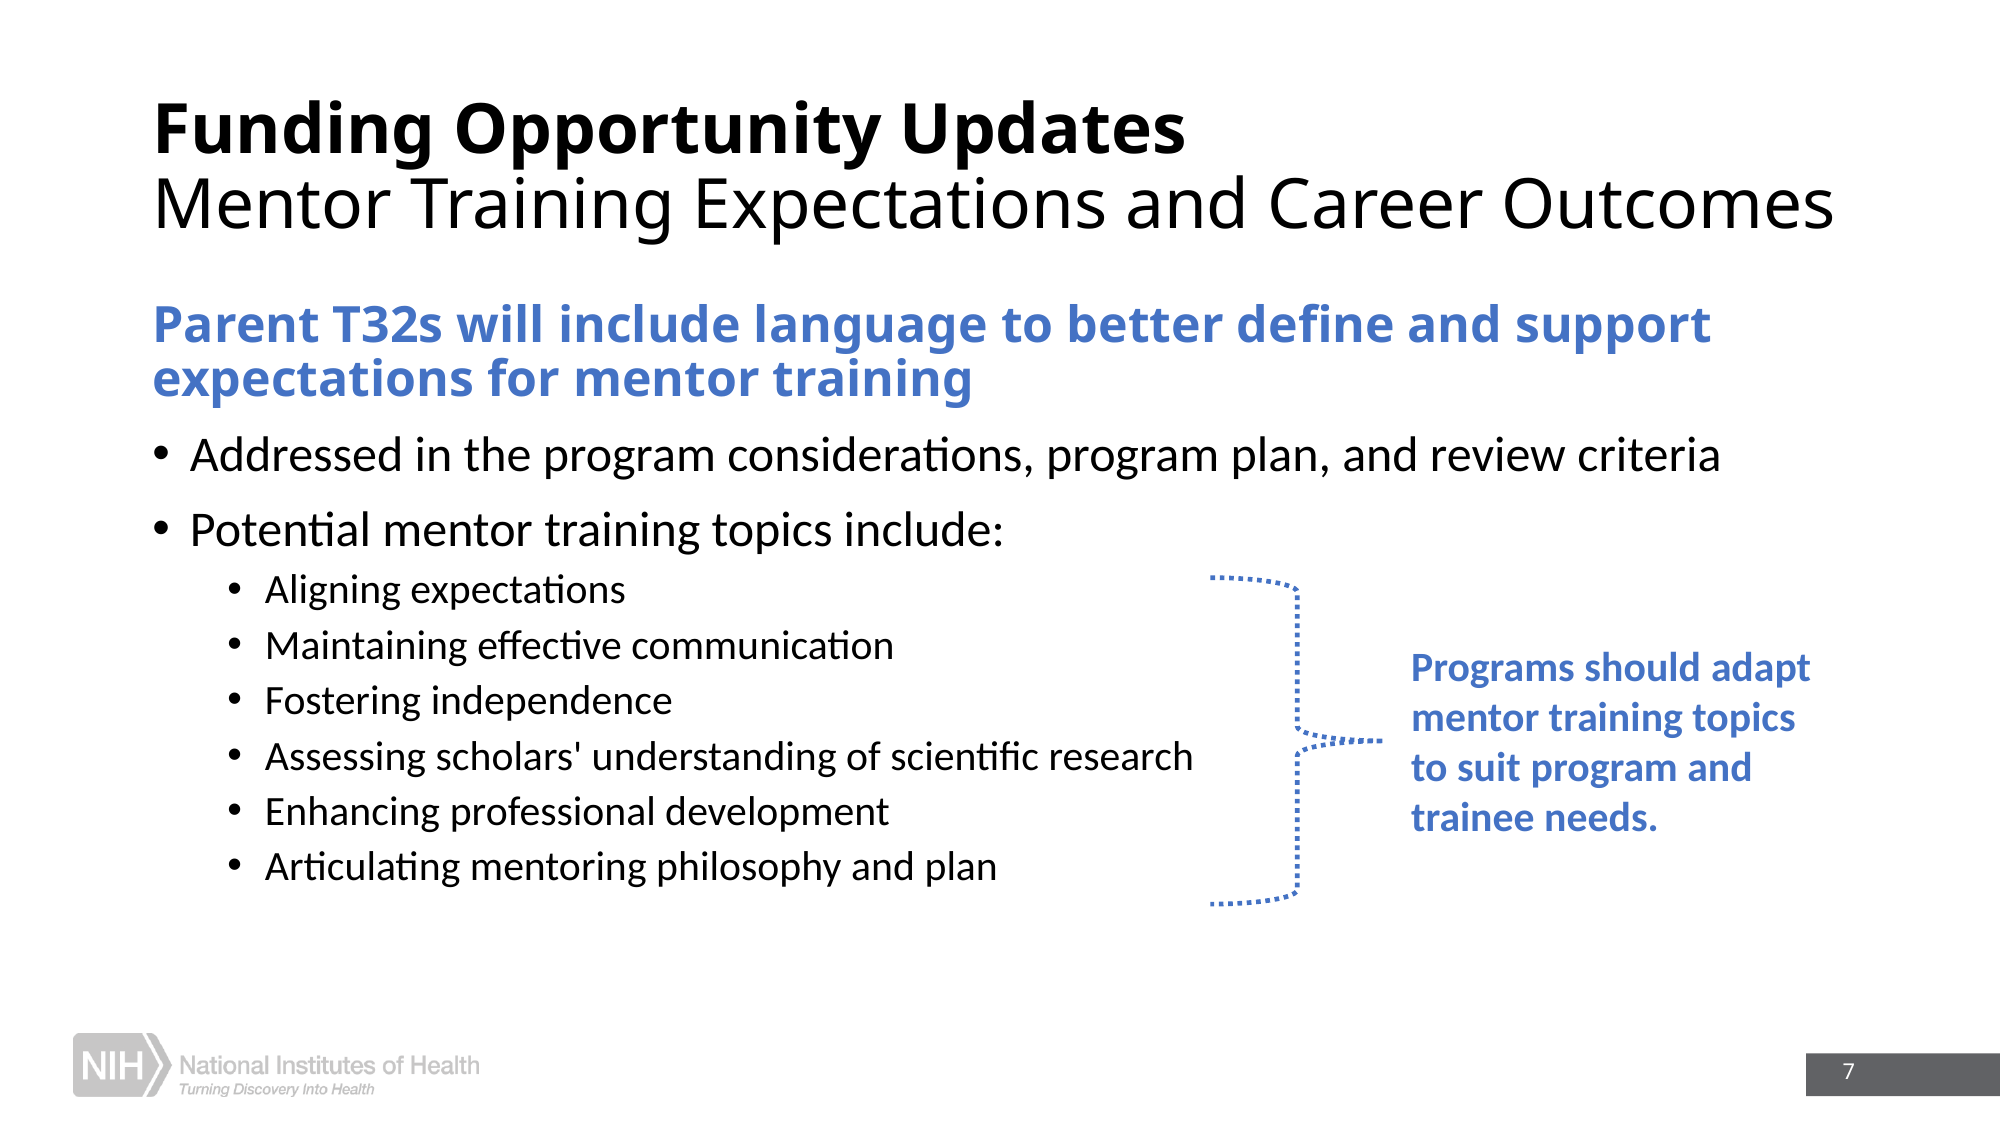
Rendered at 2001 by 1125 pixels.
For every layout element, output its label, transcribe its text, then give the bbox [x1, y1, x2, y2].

text_box Parent T32s will include language to better define and support expectations for mentor training Addressed in the program considerations, program plan, and review criteria Potential mentor training topics include: Aligning expectations Maintaining effective communication Fostering independence Assessing scholars' understanding of scientific research Enhancing professional development Articulating mentoring philosophy and plan [137, 292, 1863, 1030]
title Funding Opportunity Updates Mentor Training Expectations and Career Outcomes [137, 59, 1863, 278]
text_box [1210, 577, 1385, 905]
slide_number 7 [1419, 1042, 1870, 1103]
text_box Programs should adapt mentor training topics to suit program and trainee needs. [1396, 632, 1863, 848]
